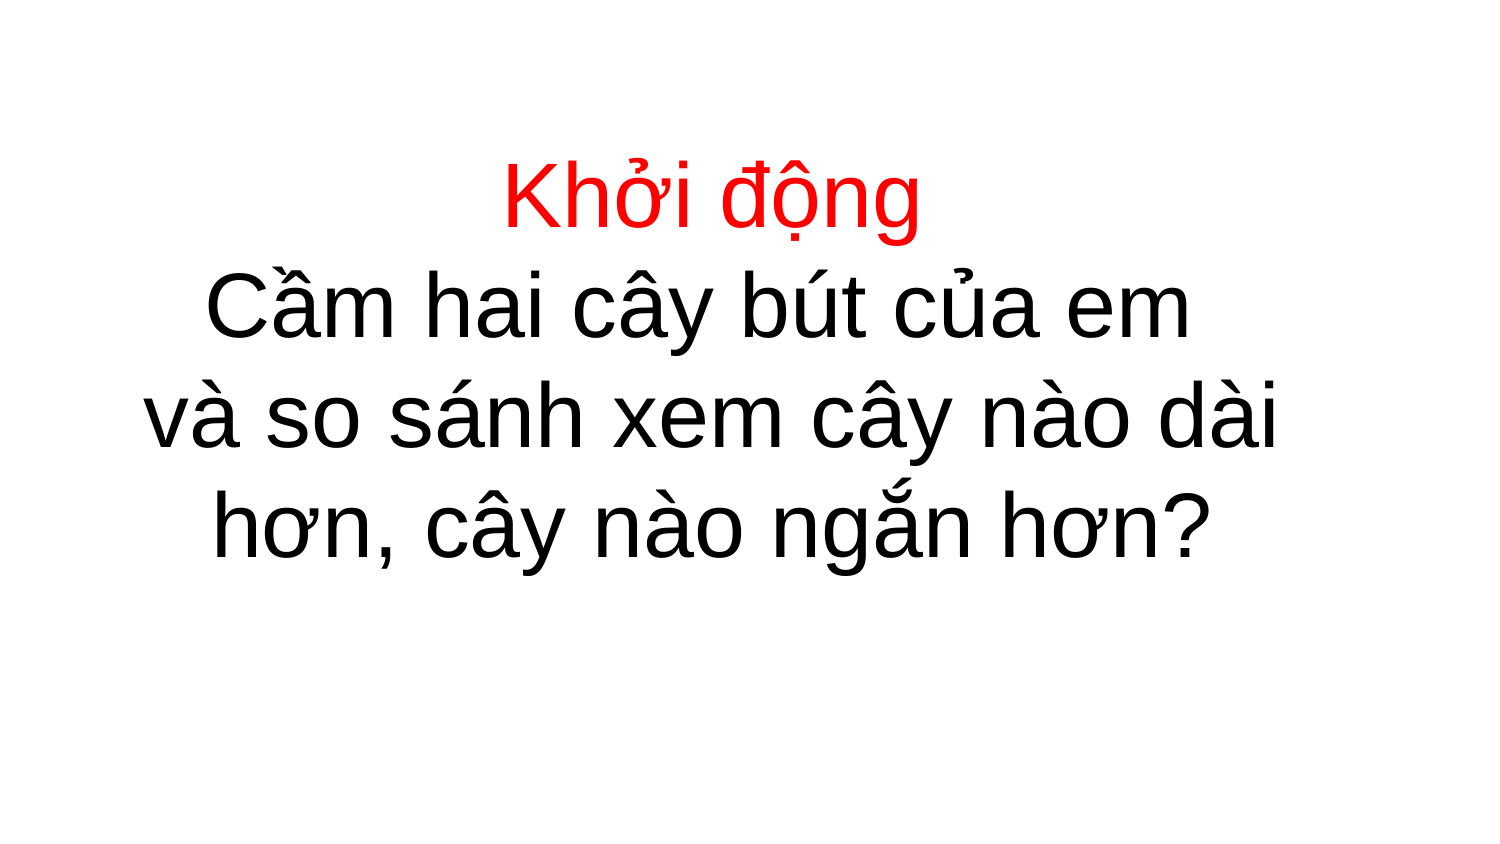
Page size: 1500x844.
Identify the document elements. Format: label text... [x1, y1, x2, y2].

title Khởi động Cầm hai cây bút của em và so sánh xem cây nào dài hơn, cây nào ngắn hơn? [37, 285, 1388, 427]
